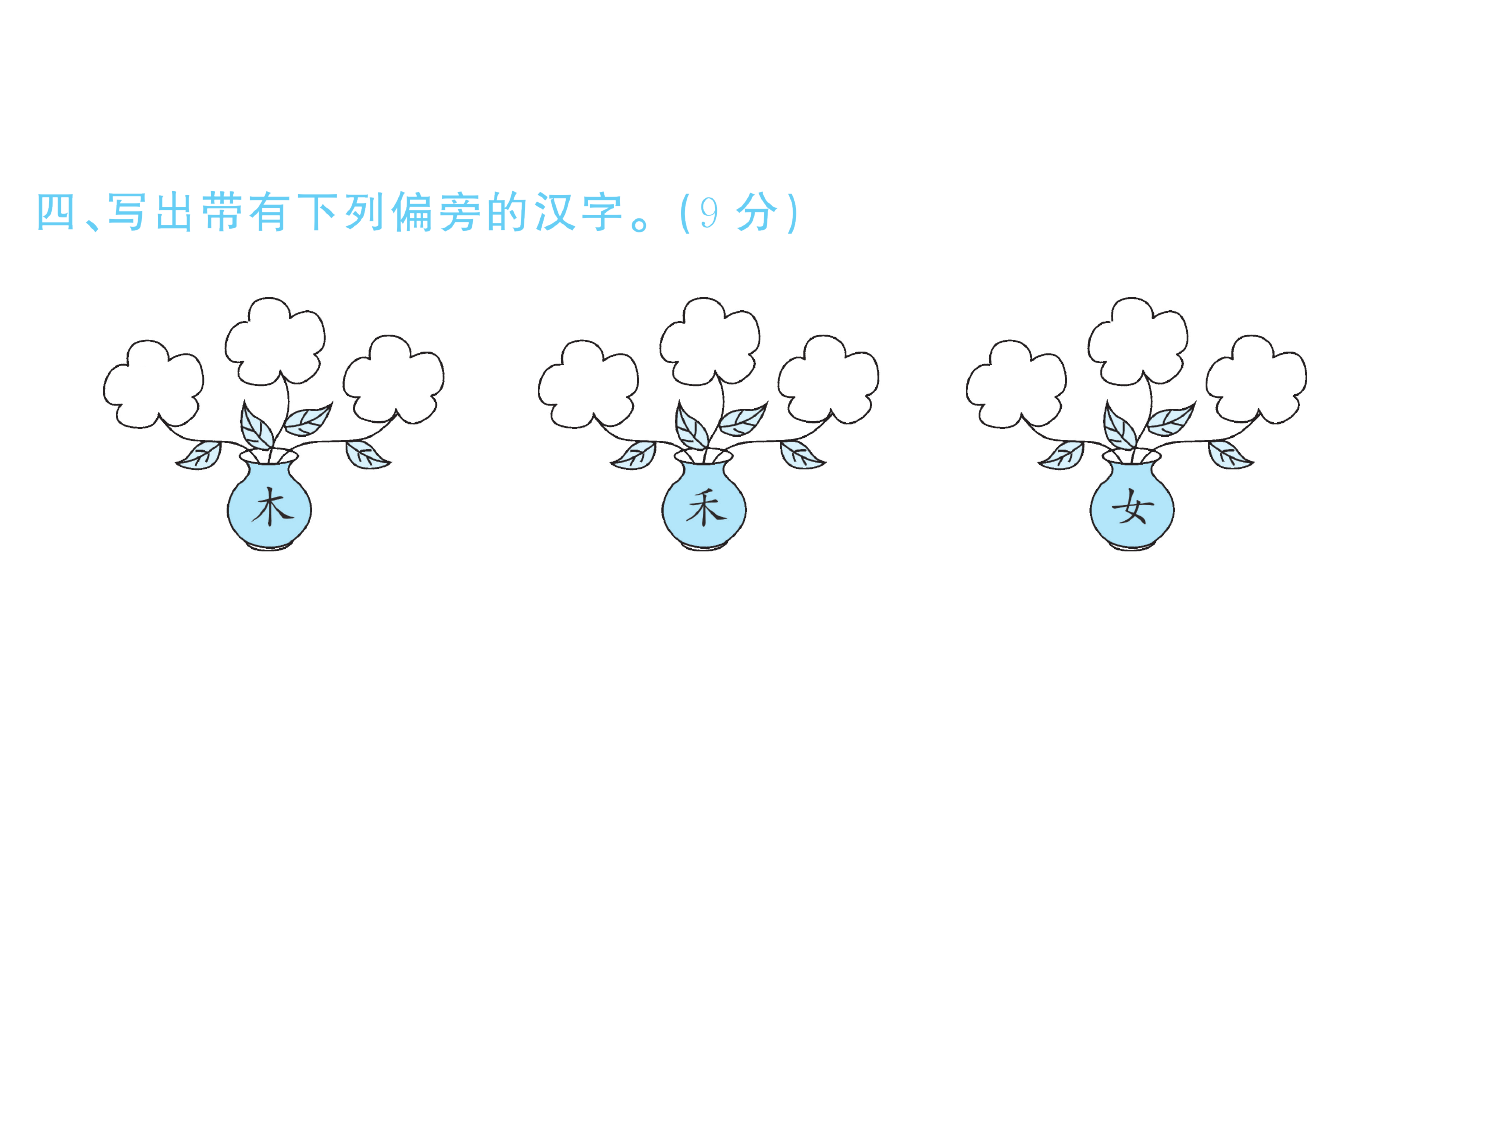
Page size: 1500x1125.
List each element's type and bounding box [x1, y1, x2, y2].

picture [35, 177, 1453, 577]
